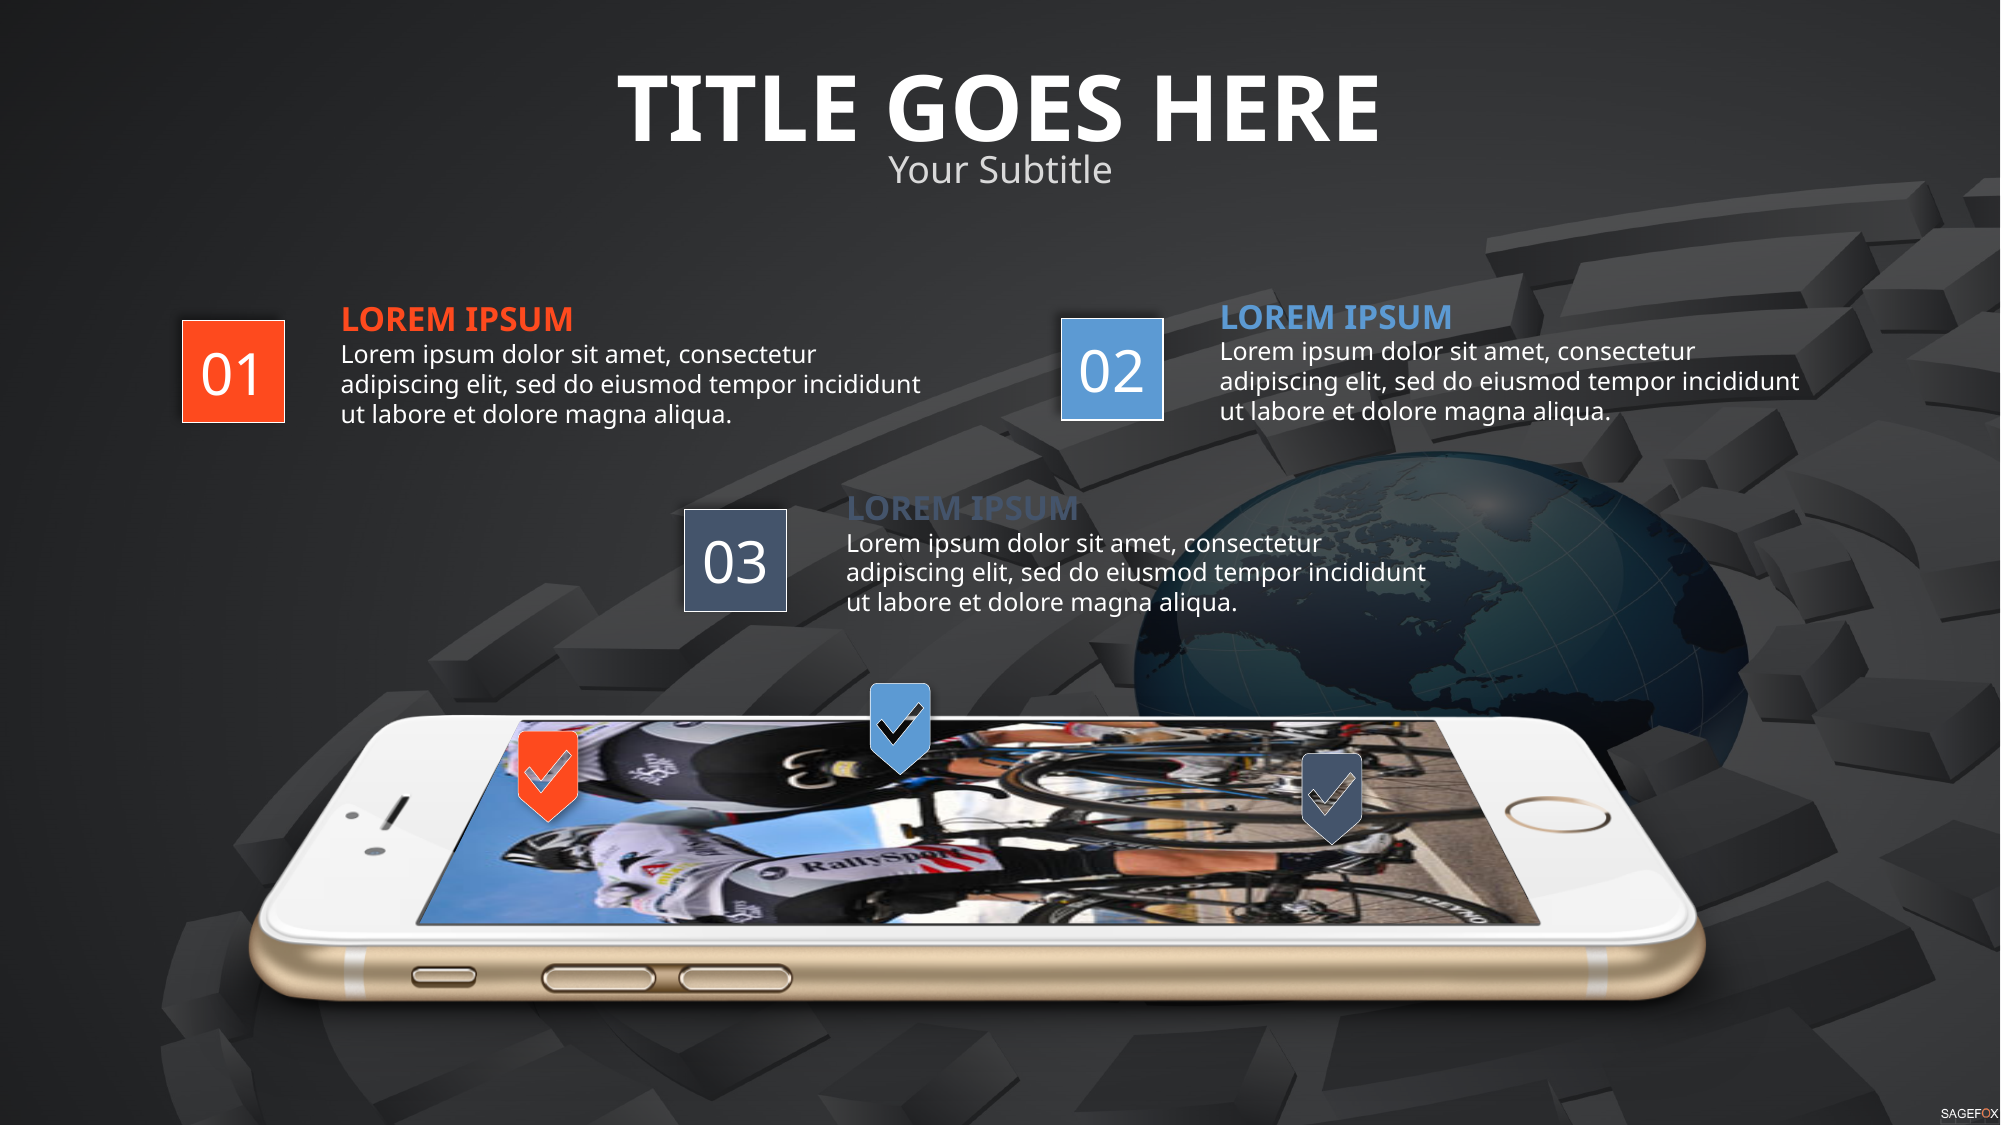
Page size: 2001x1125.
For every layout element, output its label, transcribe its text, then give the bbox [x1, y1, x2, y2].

text_box LOREM IPSUM Lorem ipsum dolor sit amet, consectetur adipiscing elit, sed do eiusmod tempor incididunt ut labore et dolore magna aliqua. [330, 293, 937, 434]
picture [0, 0, 2001, 1125]
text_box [548, 42, 1452, 199]
text_box LOREM IPSUM Lorem ipsum dolor sit amet, consectetur adipiscing elit, sed do eiusmod tempor incididunt ut labore et dolore magna aliqua. [1209, 290, 1815, 431]
text_box LOREM IPSUM Lorem ipsum dolor sit amet, consectetur adipiscing elit, sed do eiusmod tempor incididunt ut labore et dolore magna aliqua. [836, 482, 1442, 560]
text_box 02 [1060, 317, 1164, 421]
text_box 03 [683, 508, 787, 560]
text_box 01 [181, 320, 285, 424]
